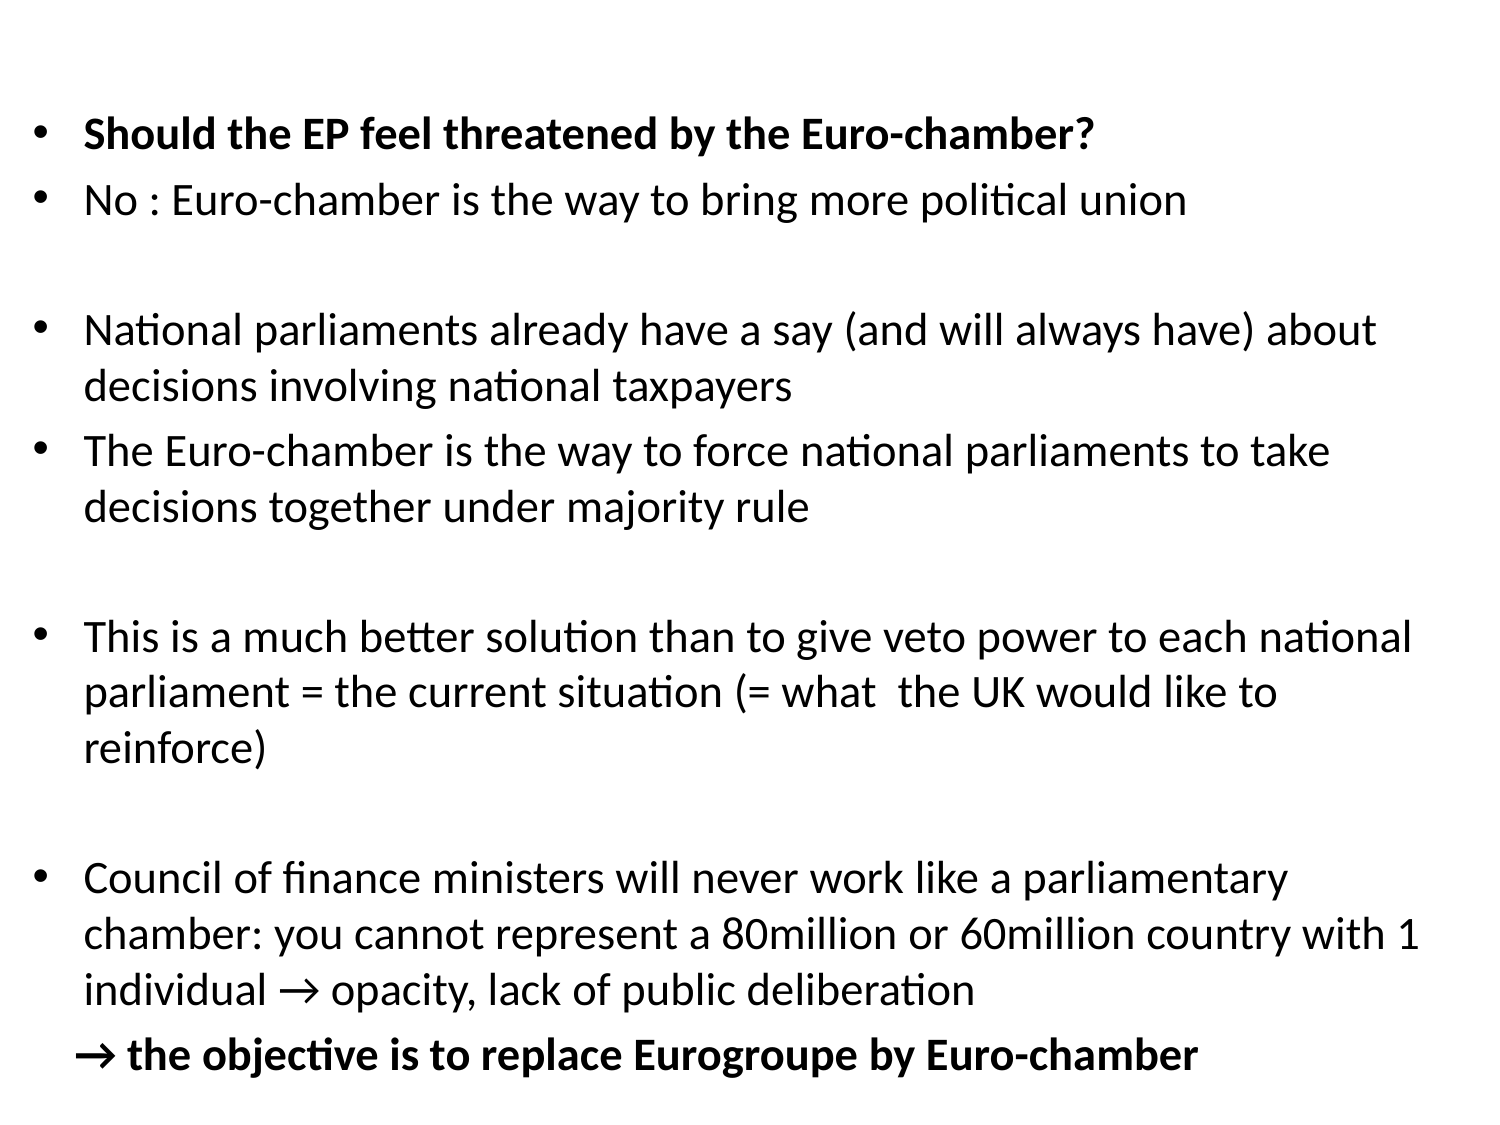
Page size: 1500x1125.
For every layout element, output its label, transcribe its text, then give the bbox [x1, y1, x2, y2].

list Should the EP feel threatened by the Euro-chamber? No : Euro-chamber is the way to bring more political union National parliaments already have a say (and will always have) about decisions involving national taxpayers The Euro-chamber is the way to force national parliaments to take decisions together under majority rule This is a much better solution than to give veto power to each national parliament = the current situation (= what the UK would like to reinforce) Council of finance ministers will never work like a parliamentary chamber: you cannot represent a 80million or 60million country with 1 individual → opacity, lack of public deliberation → the objective is to replace Eurogroupe by Euro-chamber [17, 30, 1459, 1094]
